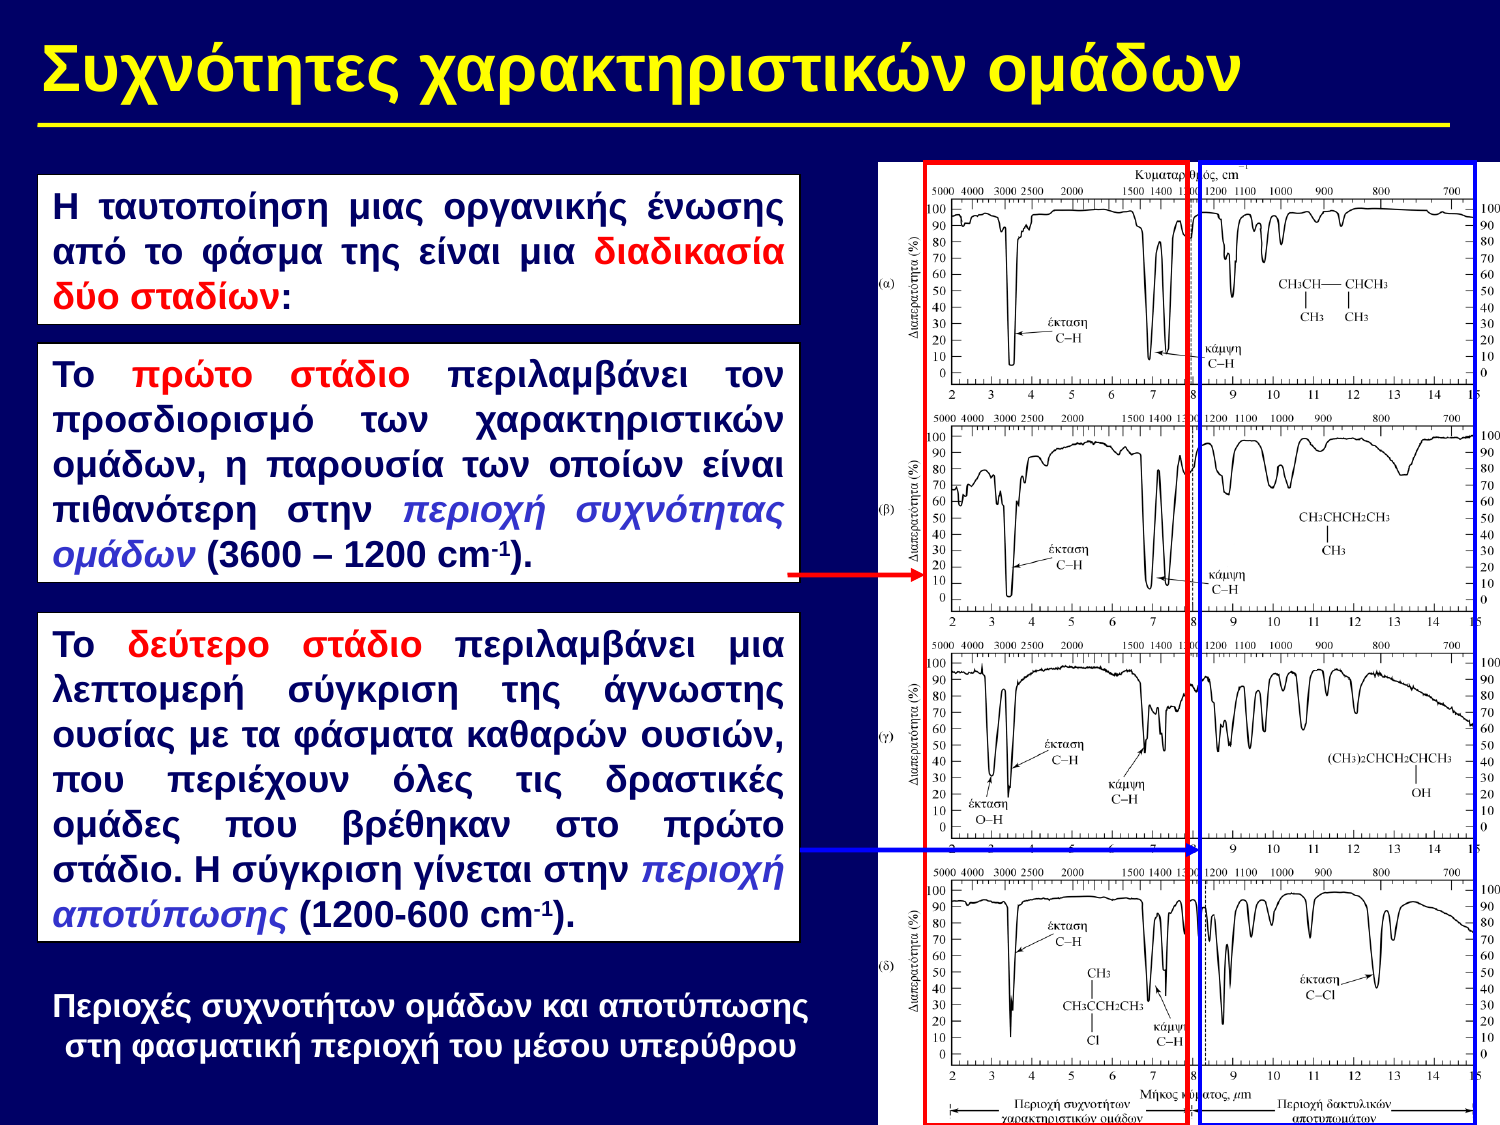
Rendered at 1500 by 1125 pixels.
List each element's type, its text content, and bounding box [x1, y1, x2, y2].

text_box Το δεύτερο στάδιο περιλαμβάνει μια λεπτομερή σύγκριση της άγνωστης ουσίας με τα φάσματα καθαρών ουσιών, που περιέχουν όλες τις δραστικές ομάδες που βρέθηκαν στο πρώτο στάδιο. Η σύγκριση γίνεται στην περιοχή αποτύπωσης (1200-600 cm-1). [37, 612, 800, 943]
text_box Η ταυτοποίηση μιας οργανικής ένωσης από το φάσμα της είναι μια διαδικασία δύο σταδίων: [37, 174, 800, 325]
picture [878, 162, 1500, 1125]
text_box Το πρώτο στάδιο περιλαμβάνει τον προσδιορισμό των χαρακτηριστικών ομάδων, η παρουσία των οποίων είναι πιθανότερη στην περιοχή συχνότητας ομάδων (3600 – 1200 cm-1). [37, 342, 800, 583]
text_box Περιοχές συχνοτήτων ομάδων και αποτύπωσης στη φασματική περιοχή του μέσου υπερύθρου [37, 977, 825, 1112]
text_box Συχνότητες χαρακτηριστικών ομάδων [27, 17, 1260, 113]
